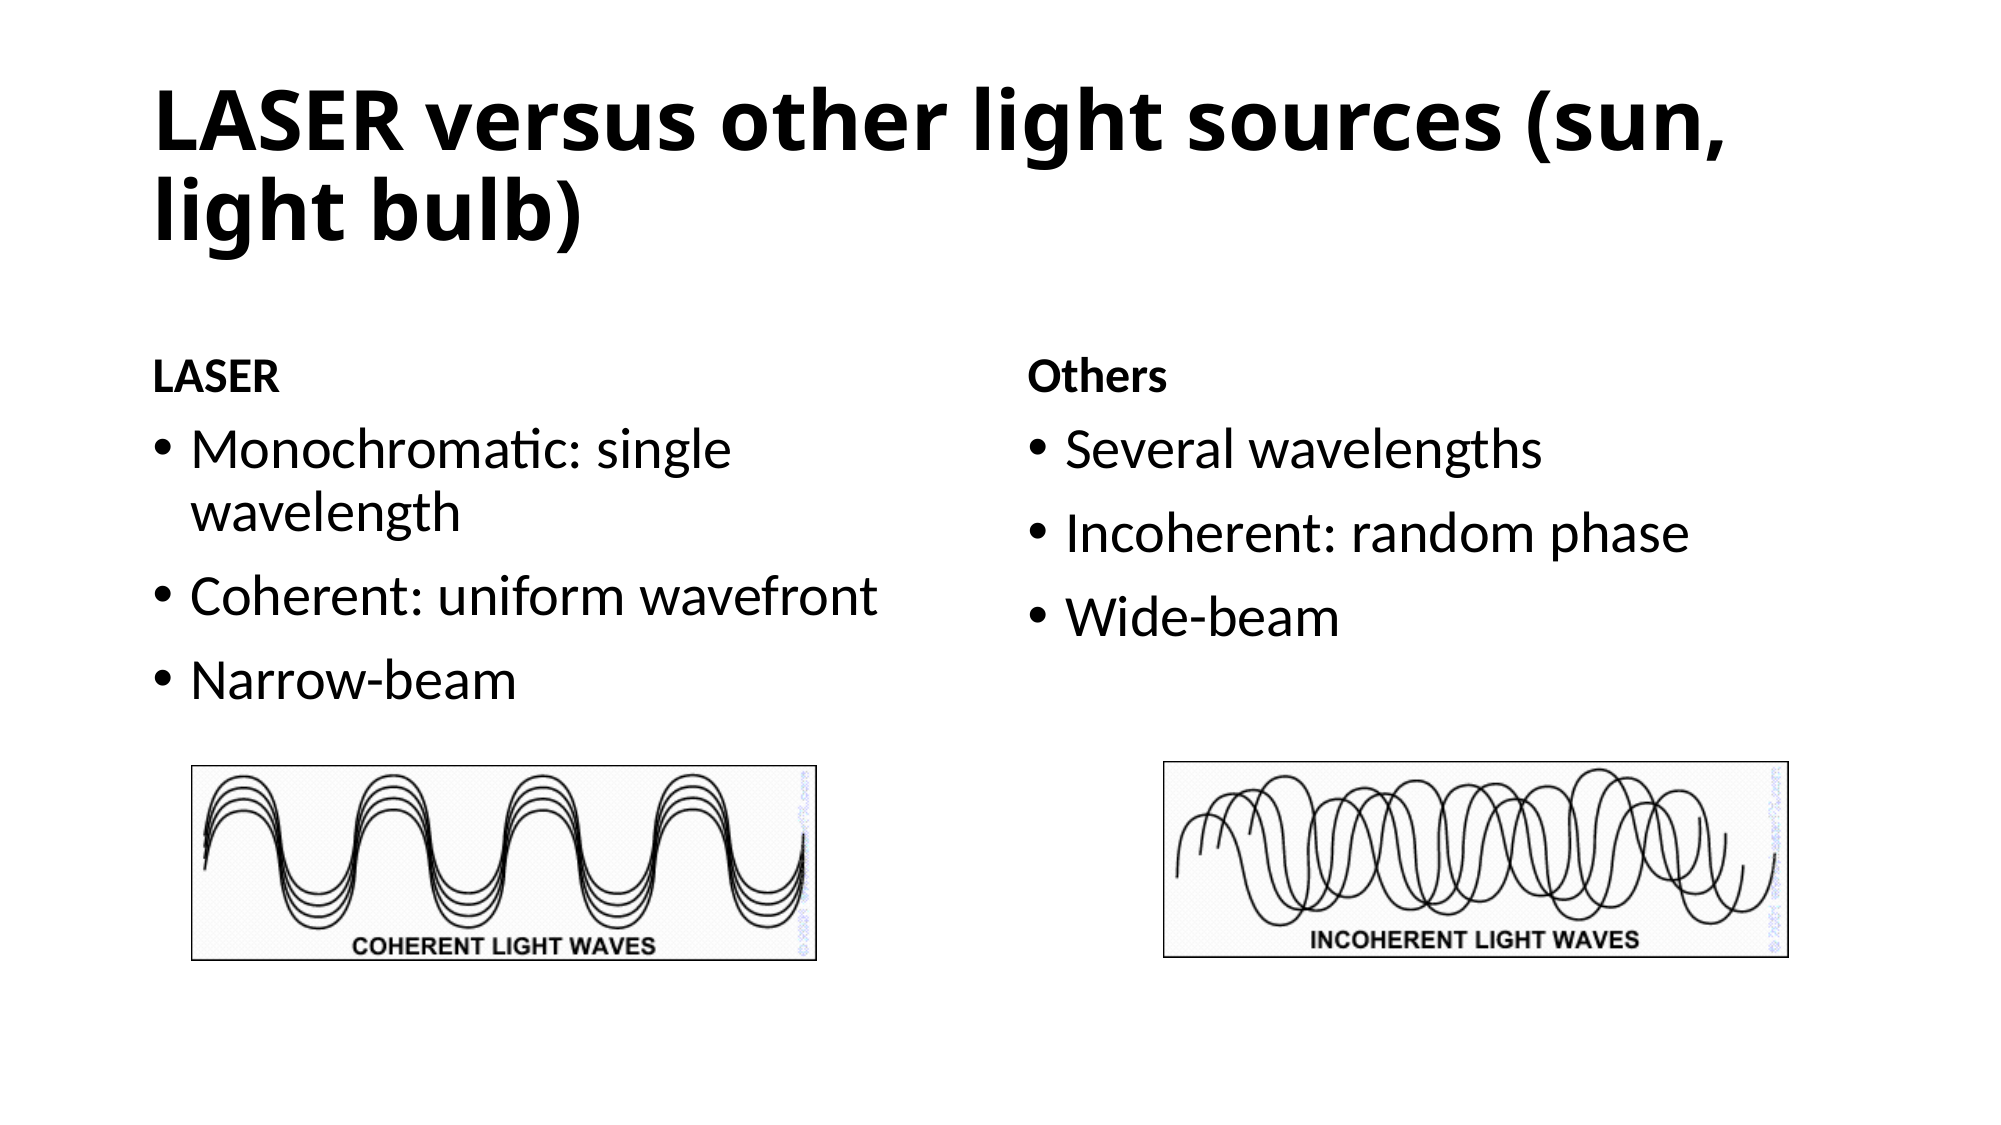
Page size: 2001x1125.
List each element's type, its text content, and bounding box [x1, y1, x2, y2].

list Several wavelengths Incoherent: random phase Wide-beam [1012, 410, 1863, 1016]
list Others [1012, 275, 1863, 410]
picture [1163, 761, 1789, 958]
list LASER [137, 275, 984, 410]
title LASER versus other light sources (sun, light bulb) [137, 59, 1863, 278]
picture [191, 765, 817, 961]
list Monochromatic: single wavelength Coherent: uniform wavefront Narrow-beam [137, 410, 984, 1016]
